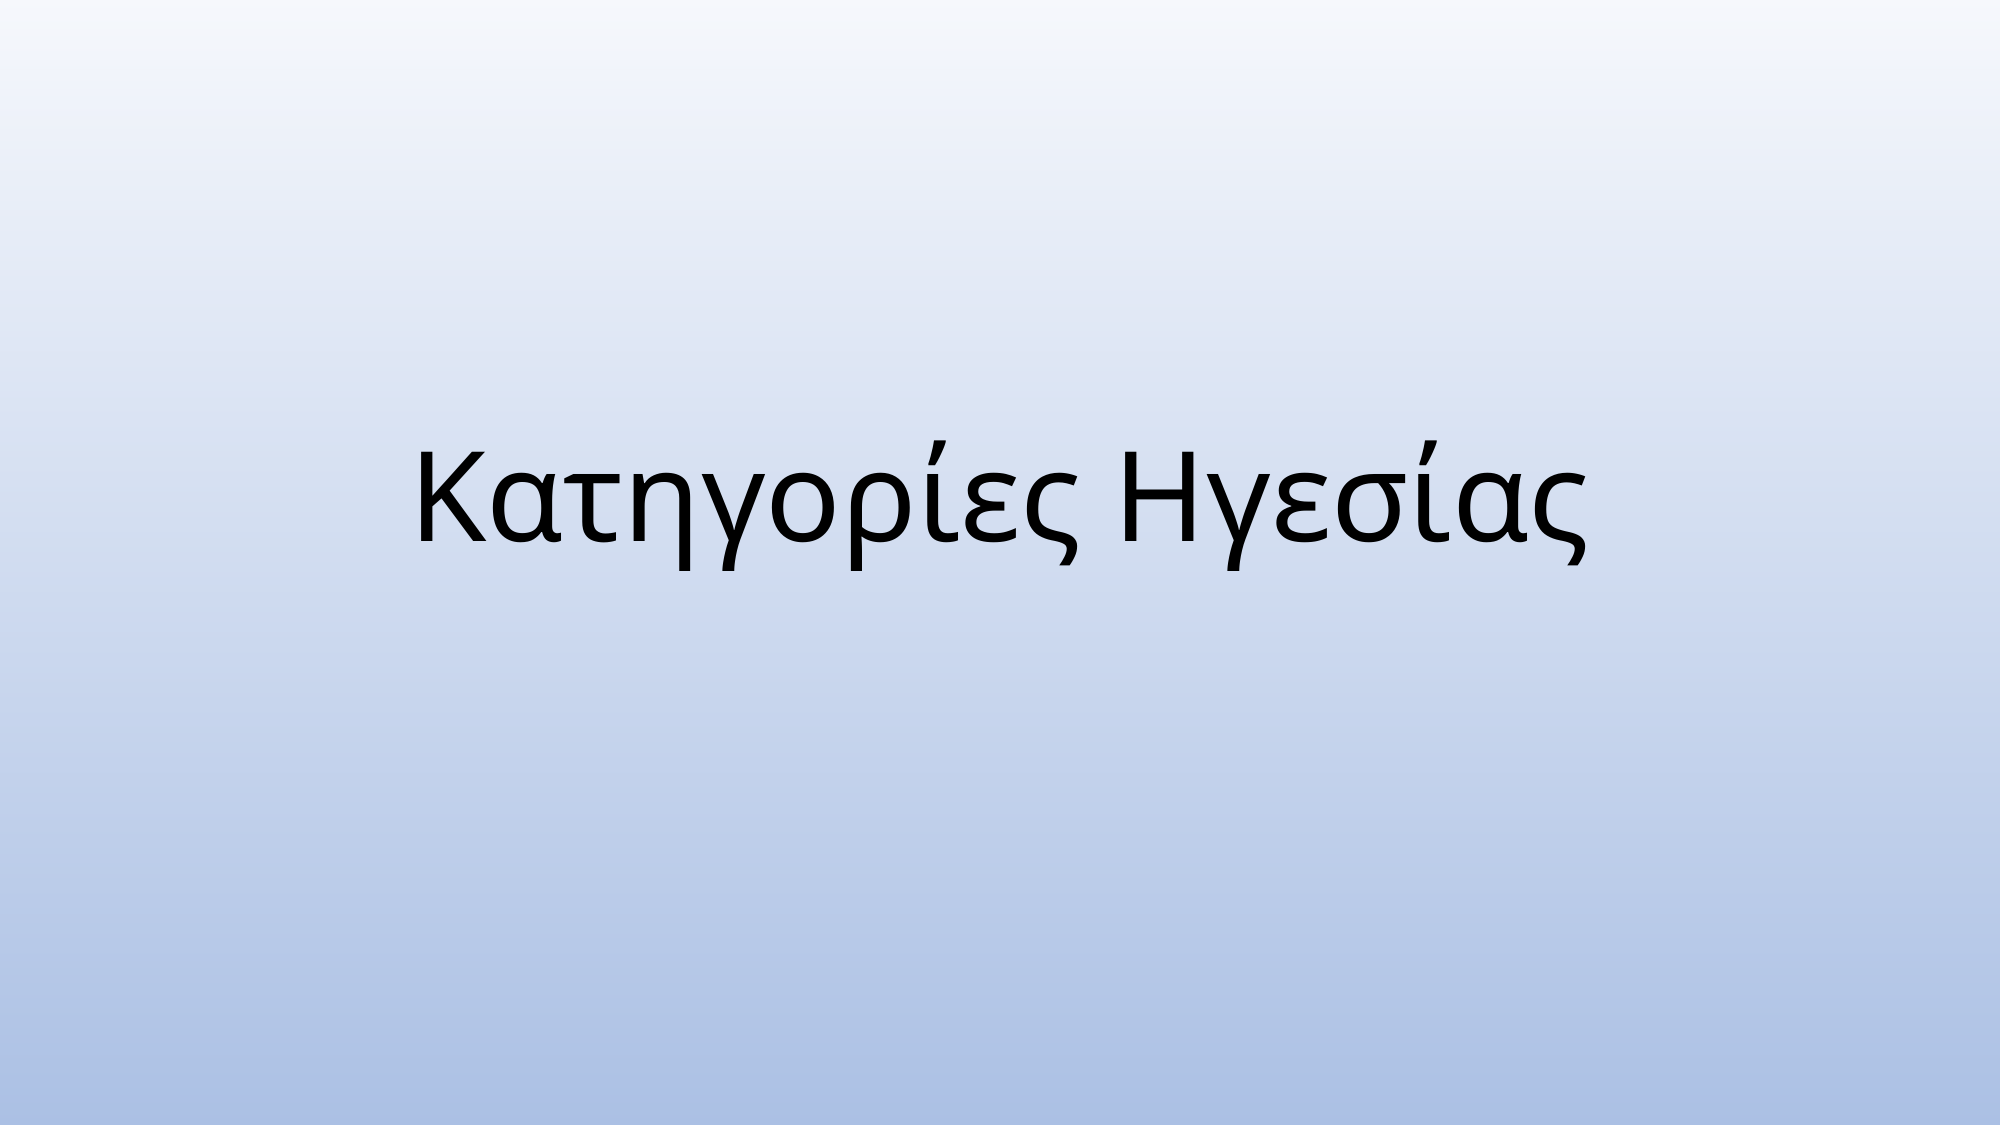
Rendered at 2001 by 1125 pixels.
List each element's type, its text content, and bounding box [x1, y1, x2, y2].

title Κατηγορίες Ηγεσίας [249, 184, 1750, 576]
